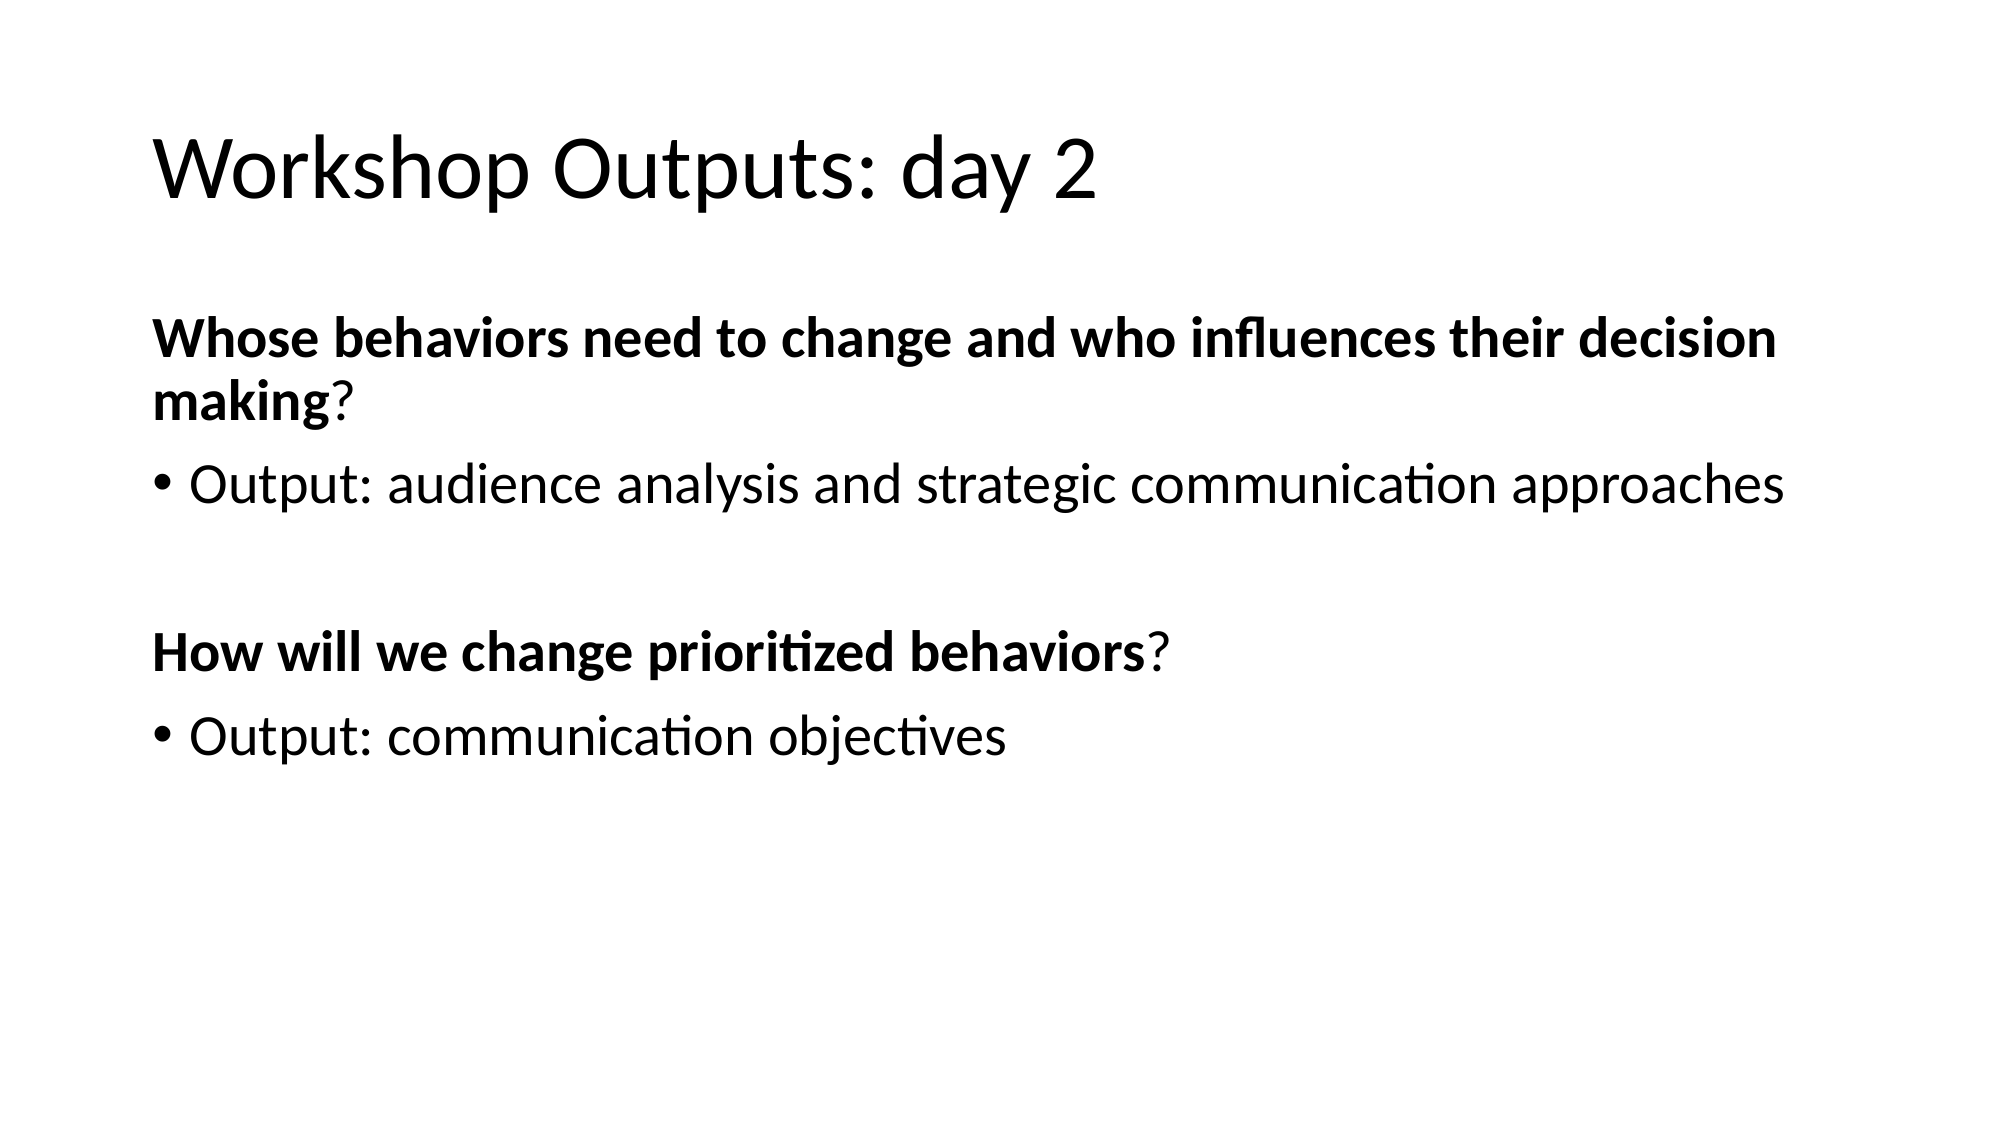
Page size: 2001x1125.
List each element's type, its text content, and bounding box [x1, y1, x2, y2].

list Whose behaviors need to change and who influences their decision making? Output: audience analysis and strategic communication approaches How will we change prioritized behaviors? Output: communication objectives [137, 299, 1863, 1014]
title Workshop Outputs: day 2 [137, 59, 1863, 278]
